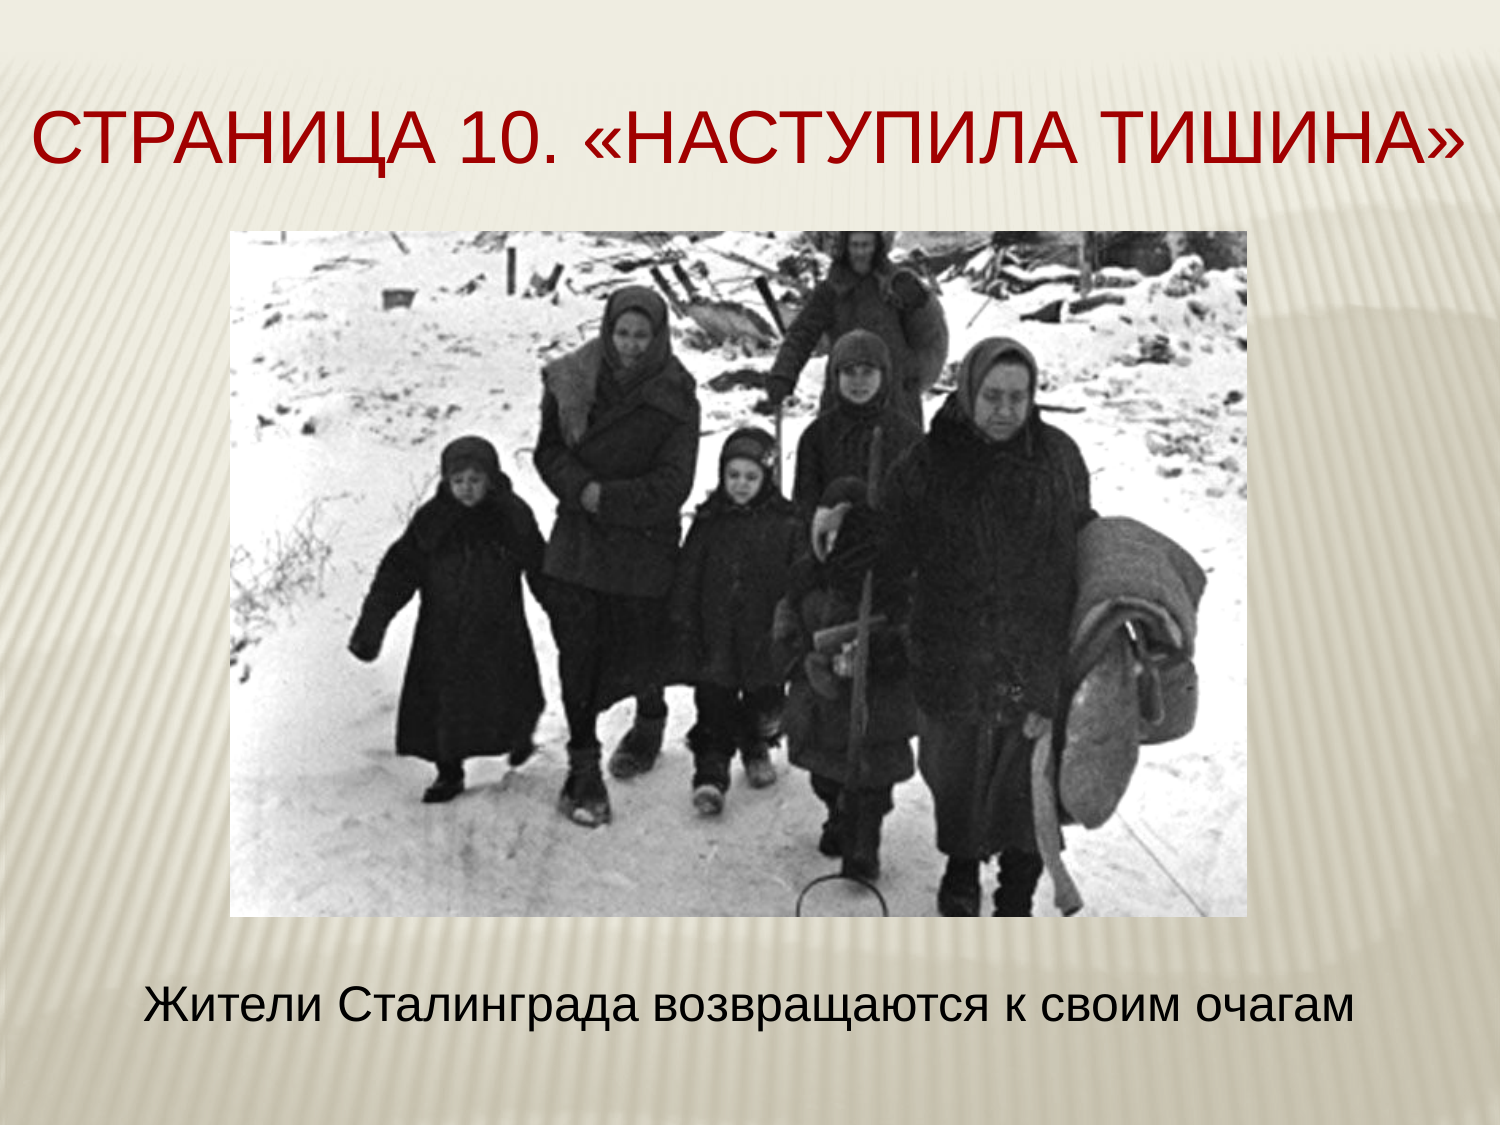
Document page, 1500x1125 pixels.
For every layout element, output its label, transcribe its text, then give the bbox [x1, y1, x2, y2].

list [229, 231, 1247, 918]
text_box Жители Сталинграда возвращаются к своим очагам [0, 964, 1500, 1039]
title СТРАНИЦА 10. «НАСТУПИЛА ТИШИНА» [0, 54, 1500, 213]
